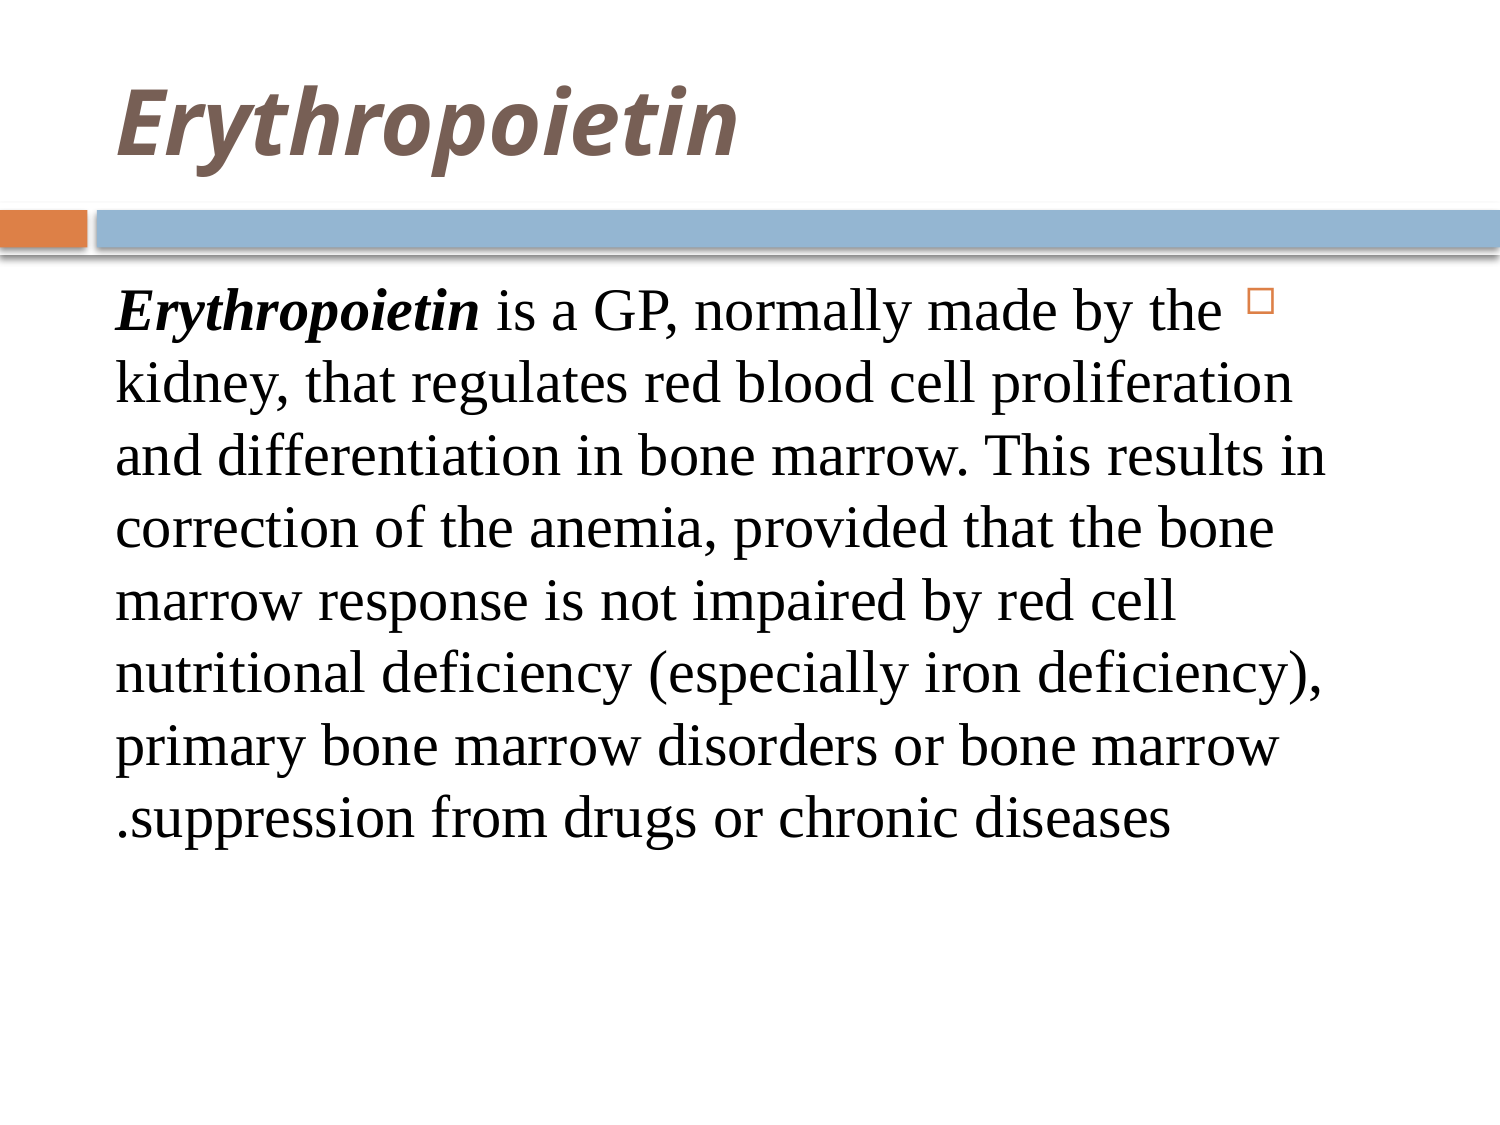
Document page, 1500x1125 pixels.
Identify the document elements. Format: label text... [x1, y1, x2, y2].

title Erythropoietin [100, 37, 1438, 200]
list Erythropoietin is a GP, normally made by the kidney, that regulates red blood cell proliferation and differentiation in bone marrow. This results in correction of the anemia, provided that the bone marrow response is not impaired by red cell nutritional deficiency (especially iron deficiency), primary bone marrow disorders or bone marrow suppression from drugs or chronic diseases. [100, 262, 1438, 1000]
